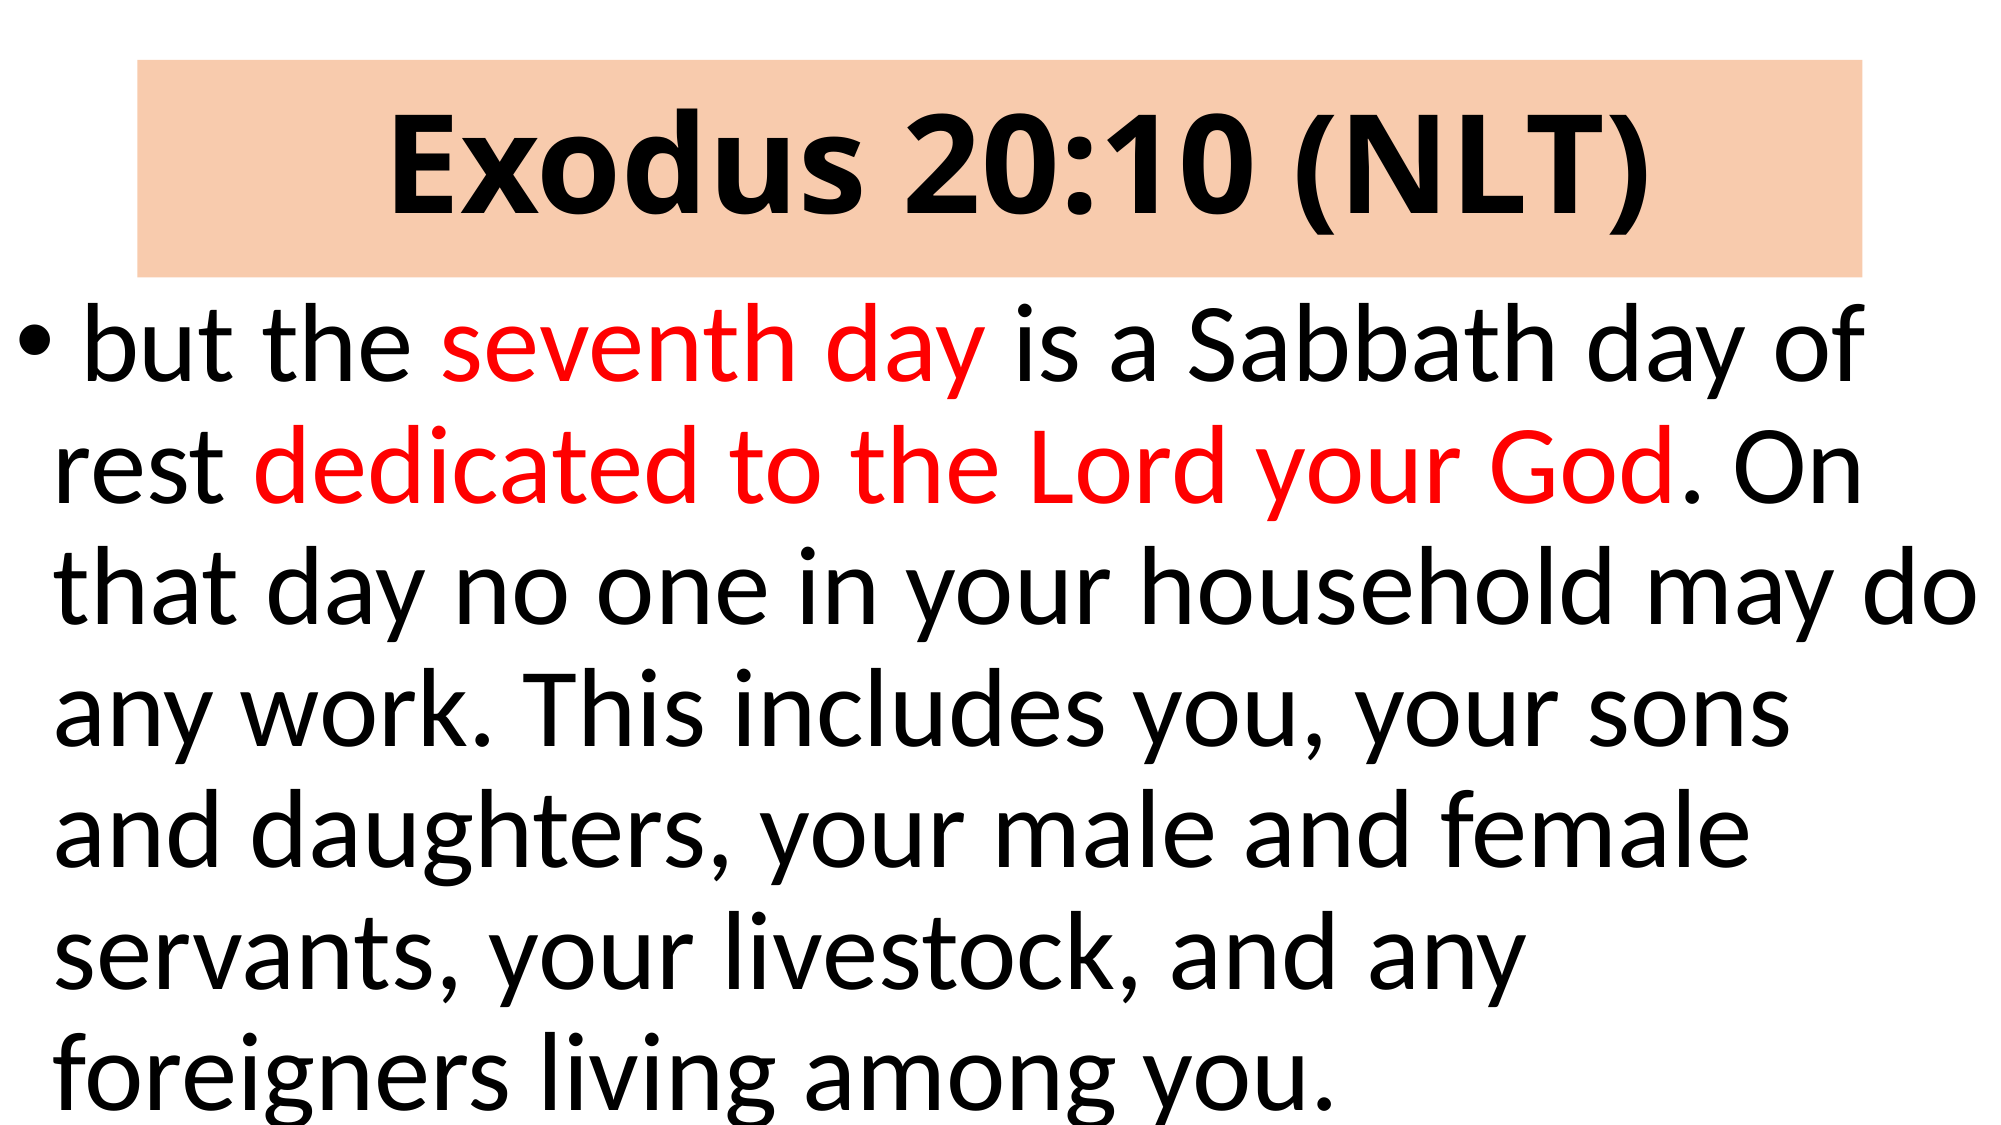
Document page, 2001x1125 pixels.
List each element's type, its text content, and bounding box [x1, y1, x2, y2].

title Exodus 20:10 (NLT) [137, 59, 1863, 277]
list but the seventh day is a Sabbath day of rest dedicated to the Lord your God. On that day no one in your household may do any work. This includes you, your sons and daughters, your male and female servants, your livestock, and any foreigners living among you. [0, 277, 2000, 1125]
